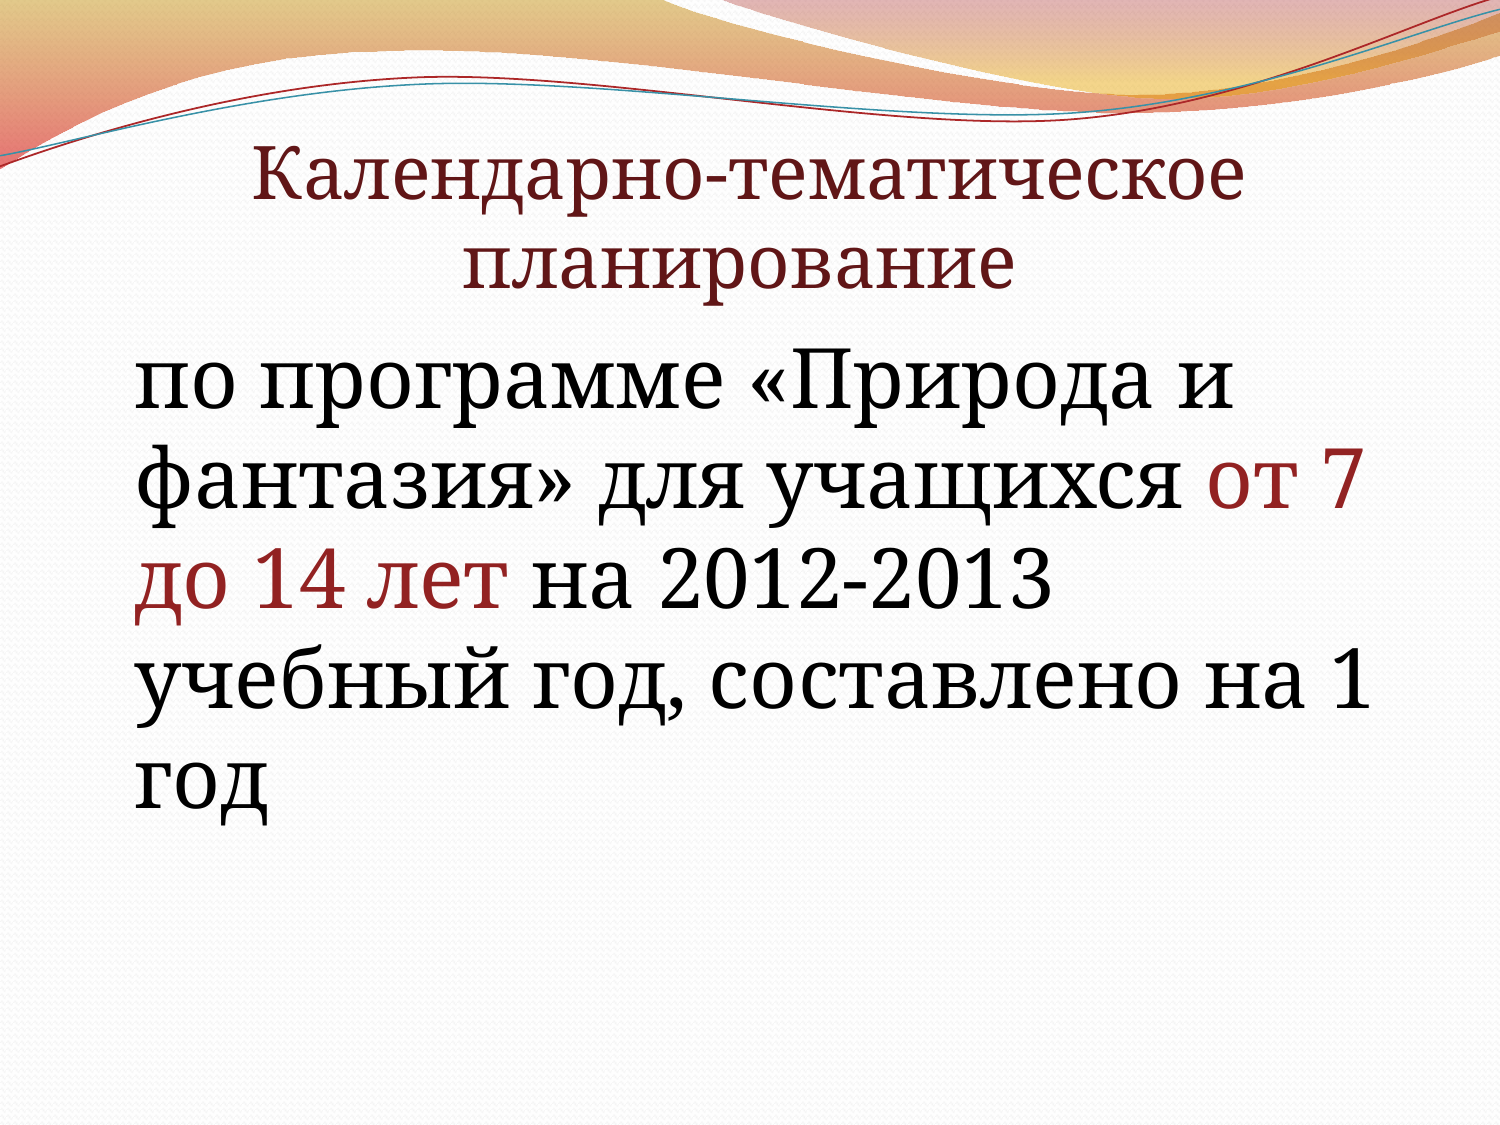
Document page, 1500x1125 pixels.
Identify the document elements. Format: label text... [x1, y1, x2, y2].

title Календарно-тематическое планирование [75, 115, 1425, 303]
list по программе «Природа и фантазия» для учащихся от 7 до 14 лет на 2012-2013 учебный год, составлено на 1 год [75, 317, 1425, 1038]
